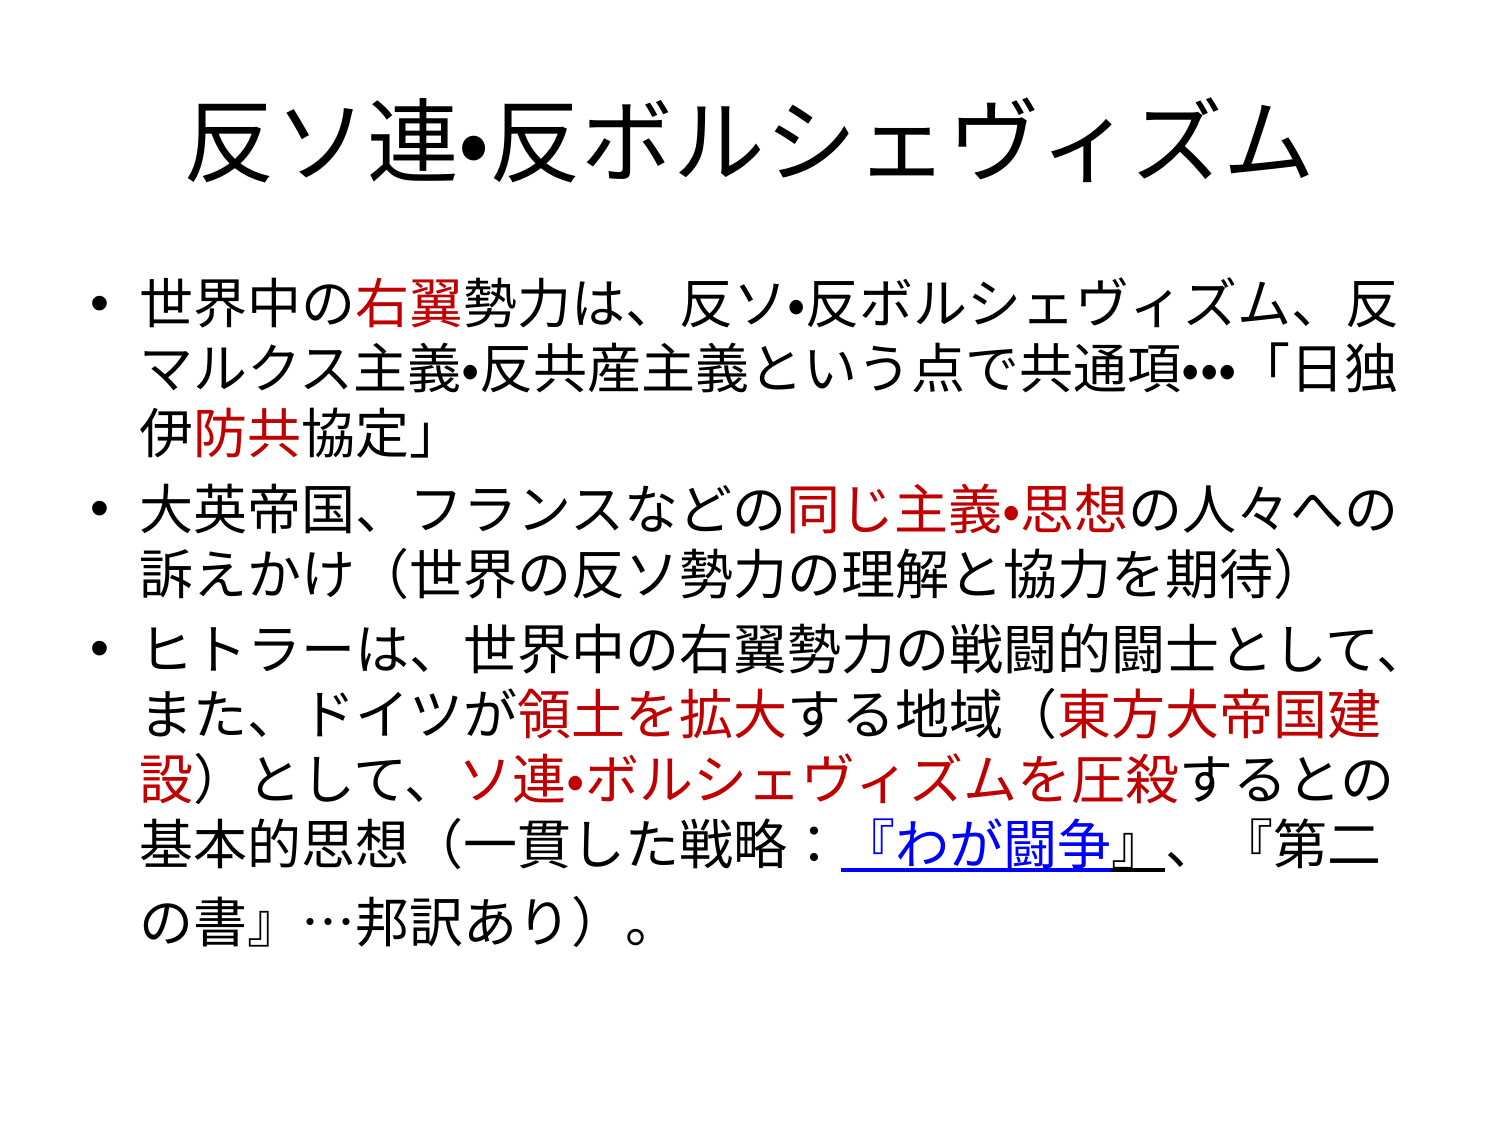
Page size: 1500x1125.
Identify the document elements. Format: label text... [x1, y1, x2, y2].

title 反ソ連・反ボルシェヴィズム [75, 45, 1425, 233]
list 世界中の右翼勢力は、反ソ・反ボルシェヴィズム、反マルクス主義・反共産主義という点で共通項・・・「日独伊防共協定」 大英帝国、フランスなどの同じ主義・思想の人々への訴えかけ（世界の反ソ勢力の理解と協力を期待） ヒトラーは、世界中の右翼勢力の戦闘的闘士として、また、ドイツが領土を拡大する地域（東方大帝国建設）として、ソ連・ボルシェヴィズムを圧殺するとの基本的思想（一貫した戦略：『わが闘争』、『第二の書』…邦訳あり）。 [75, 262, 1425, 1005]
